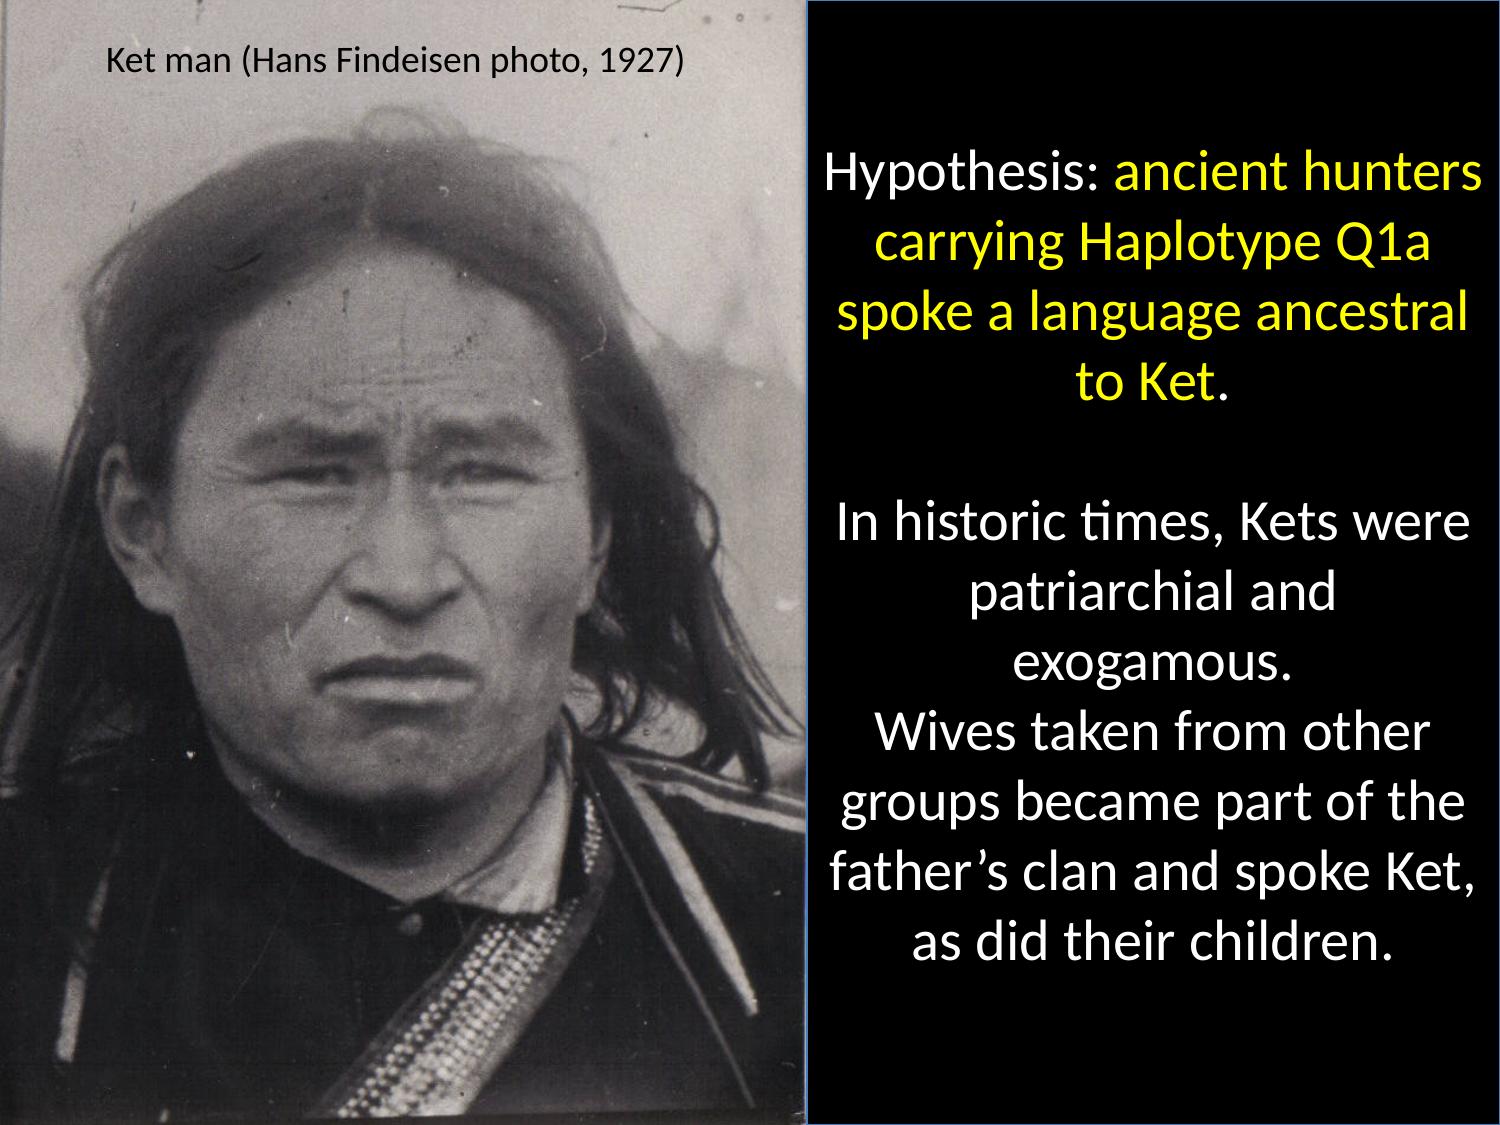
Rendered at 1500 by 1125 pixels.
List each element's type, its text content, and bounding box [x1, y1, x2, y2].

picture [0, 0, 808, 1125]
text_box Hypothesis: ancient hunters carrying Haplotype Q1a spoke a language ancestral to Ket. In historic times, Kets were patriarchial and exogamous. Wives taken from other groups became part of the father’s clan and spoke Ket, as did their children. [812, 0, 1500, 1125]
